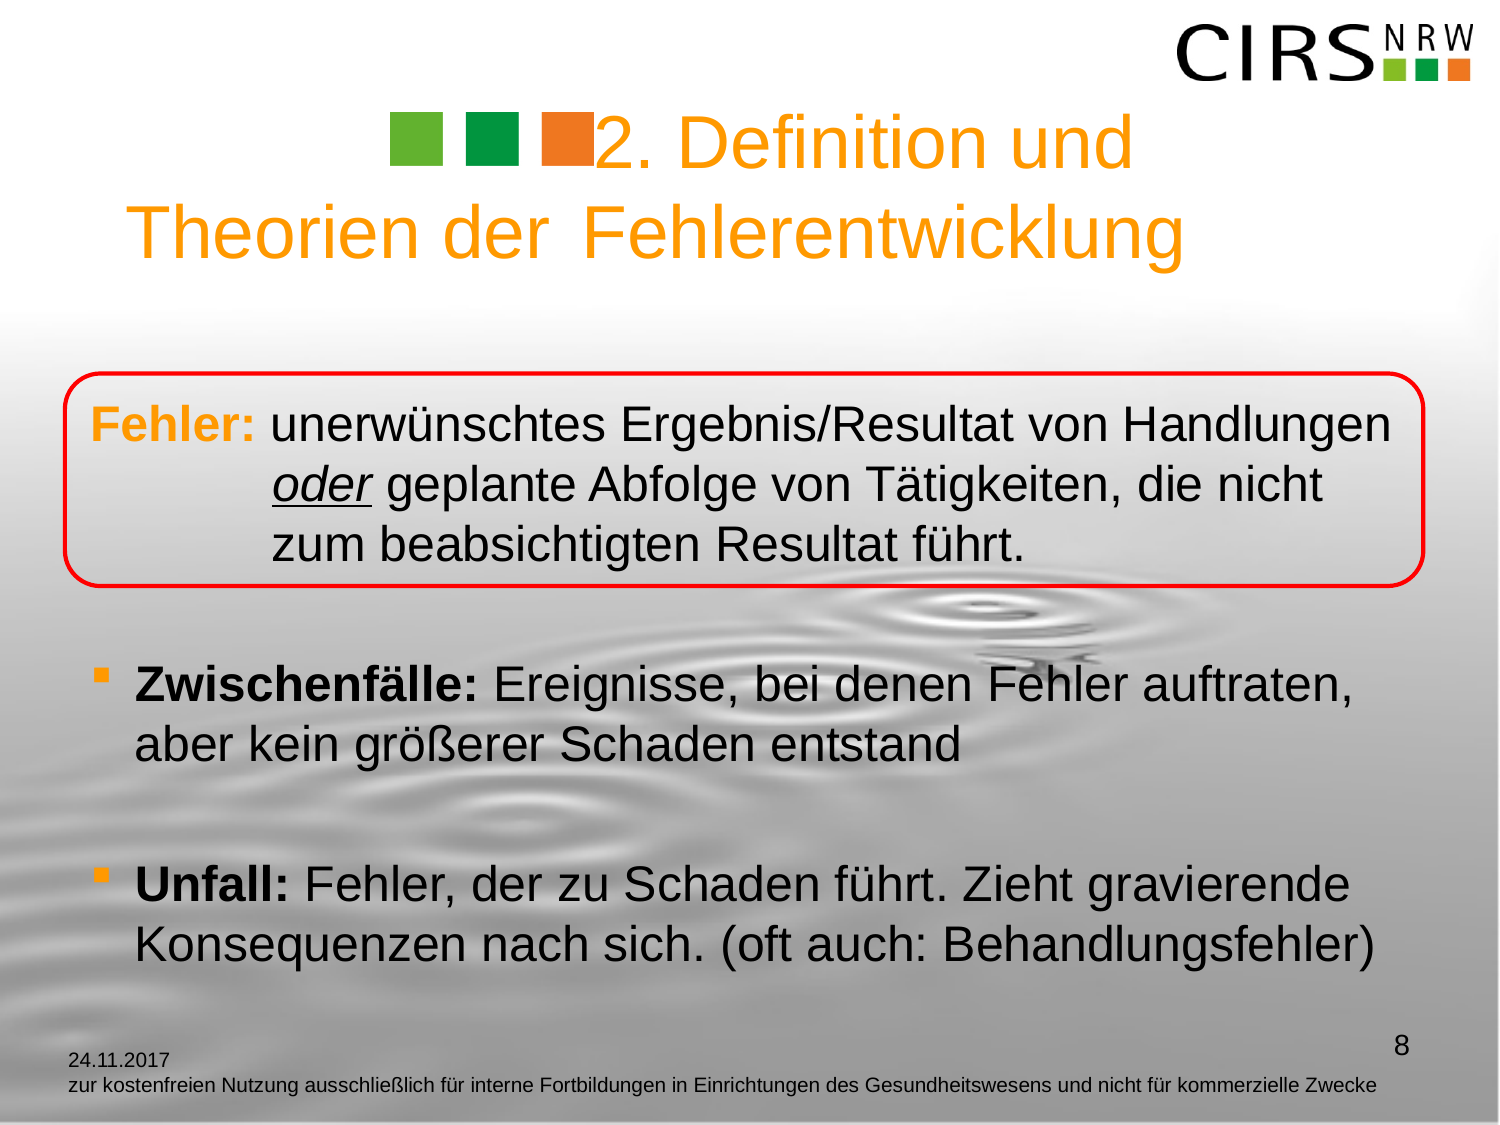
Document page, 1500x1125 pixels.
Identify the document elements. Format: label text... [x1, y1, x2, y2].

text_box [62, 382, 74, 578]
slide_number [52, 1039, 1404, 1118]
slide_number 8 [1340, 1018, 1426, 1098]
list Fehler: unerwünschtes Ergebnis/Resultat von Handlungen oder geplante Abfolge von Tätigkeiten, die nicht zum beabsichtigten Resultat führt. Zwischenfälle: Ereignisse, bei denen Fehler auftraten, aber kein größerer Schaden entstand Unfall: Fehler, der zu Schaden führt. Zieht gravierende Konsequenzen nach sich. (oft auch: Behandlungsfehler) [74, 314, 1426, 1006]
title 2. Definition und Theorien der Fehlerentwicklung [74, 89, 1426, 278]
picture [0, 0, 1500, 1125]
